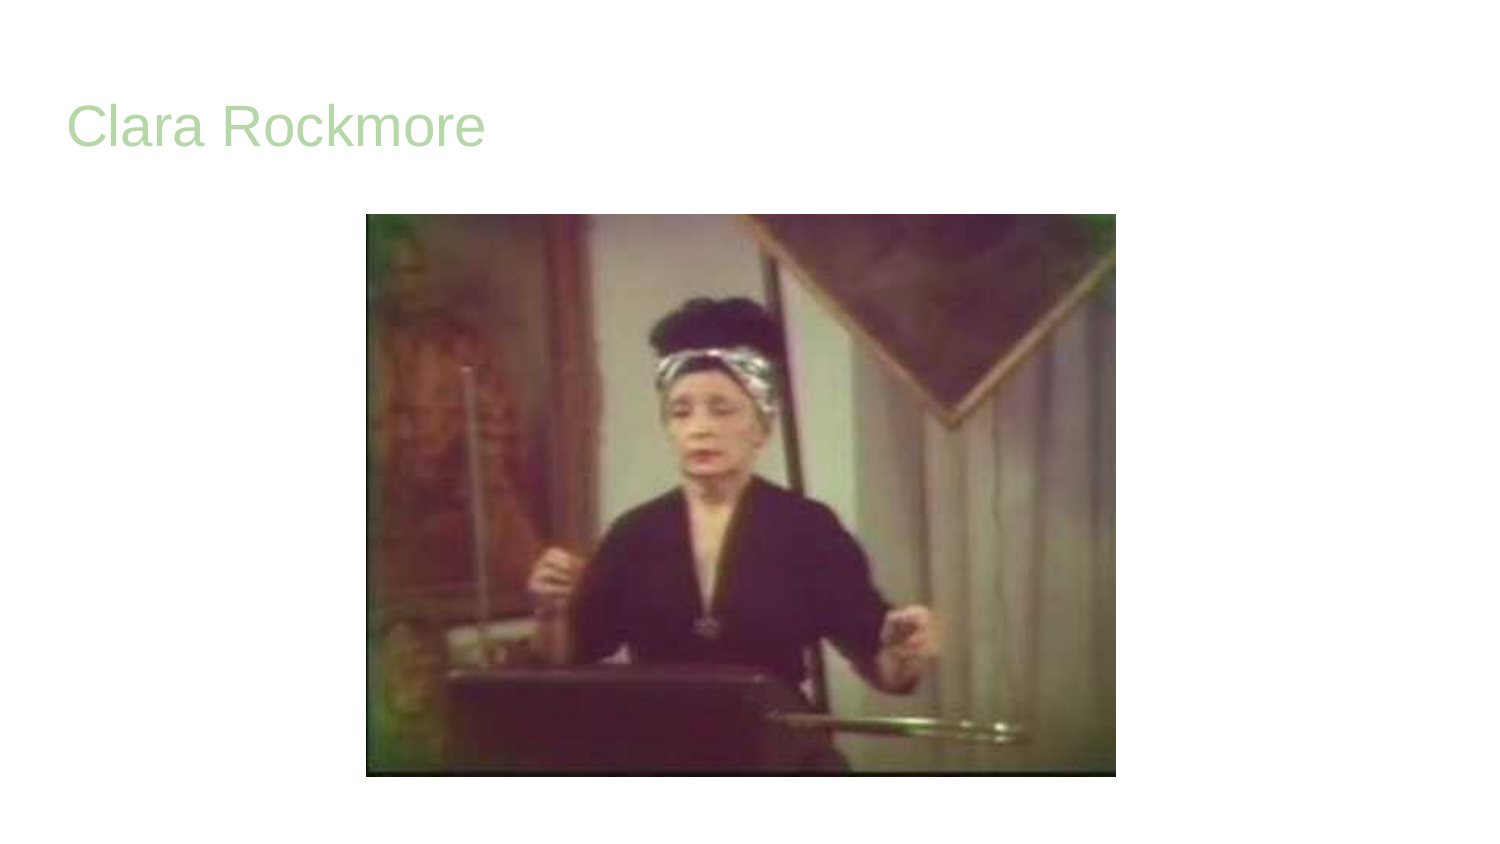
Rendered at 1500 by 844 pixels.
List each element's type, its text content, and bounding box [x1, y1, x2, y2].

title Clara Rockmore [51, 72, 1449, 167]
text_box [366, 214, 1116, 777]
